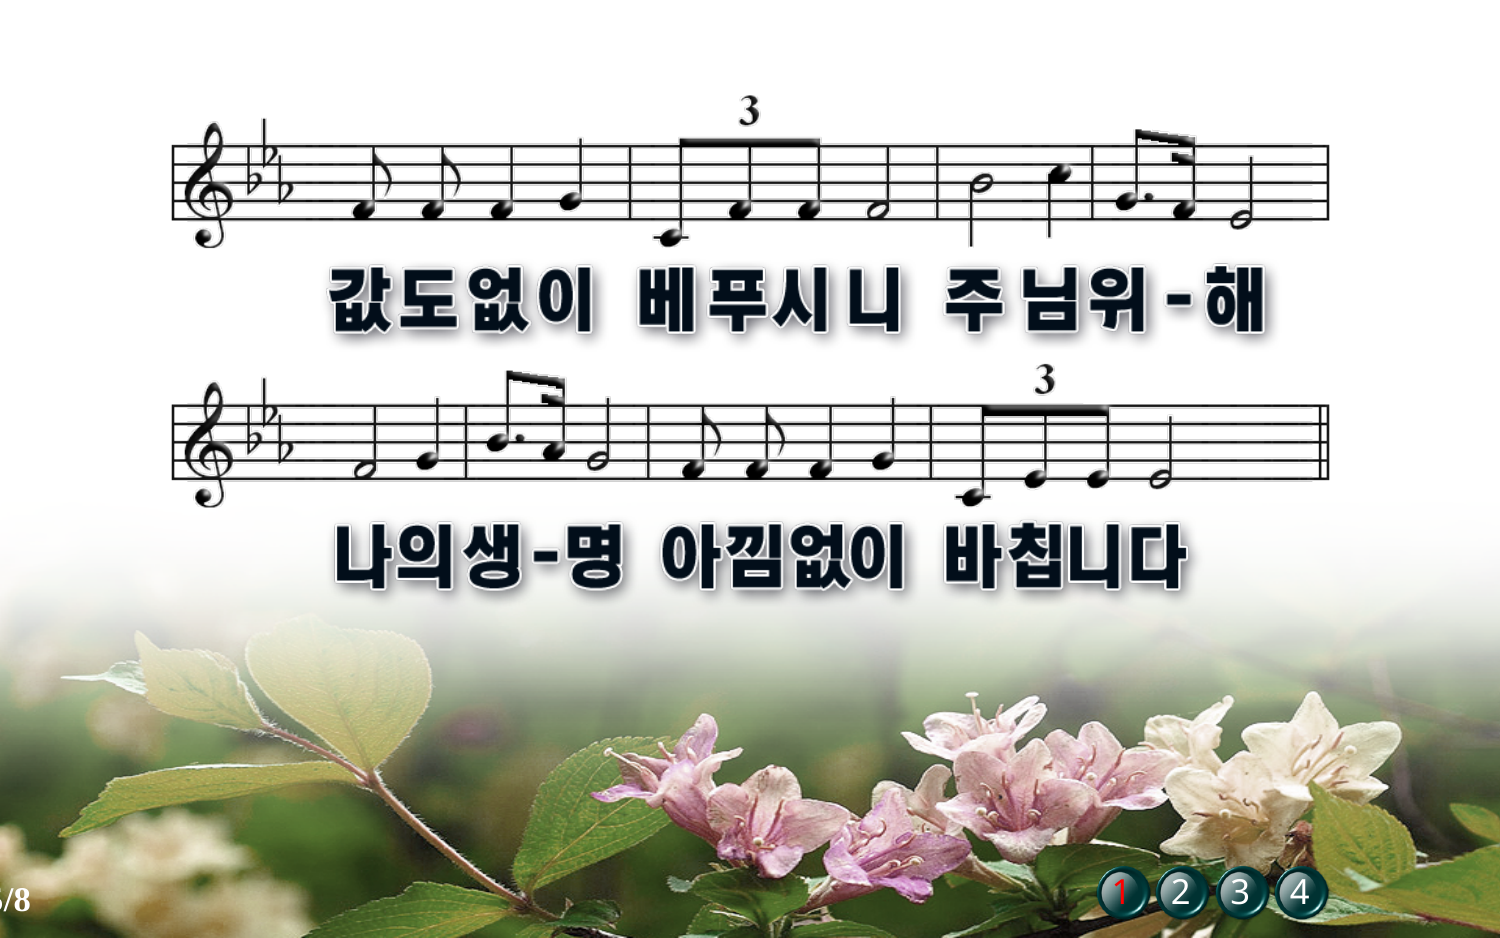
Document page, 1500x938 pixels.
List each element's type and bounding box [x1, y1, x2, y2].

text_box [1153, 862, 1212, 922]
text_box [1272, 862, 1331, 922]
text_box [1094, 862, 1153, 922]
picture [0, 0, 1500, 938]
text_box [1213, 862, 1272, 922]
